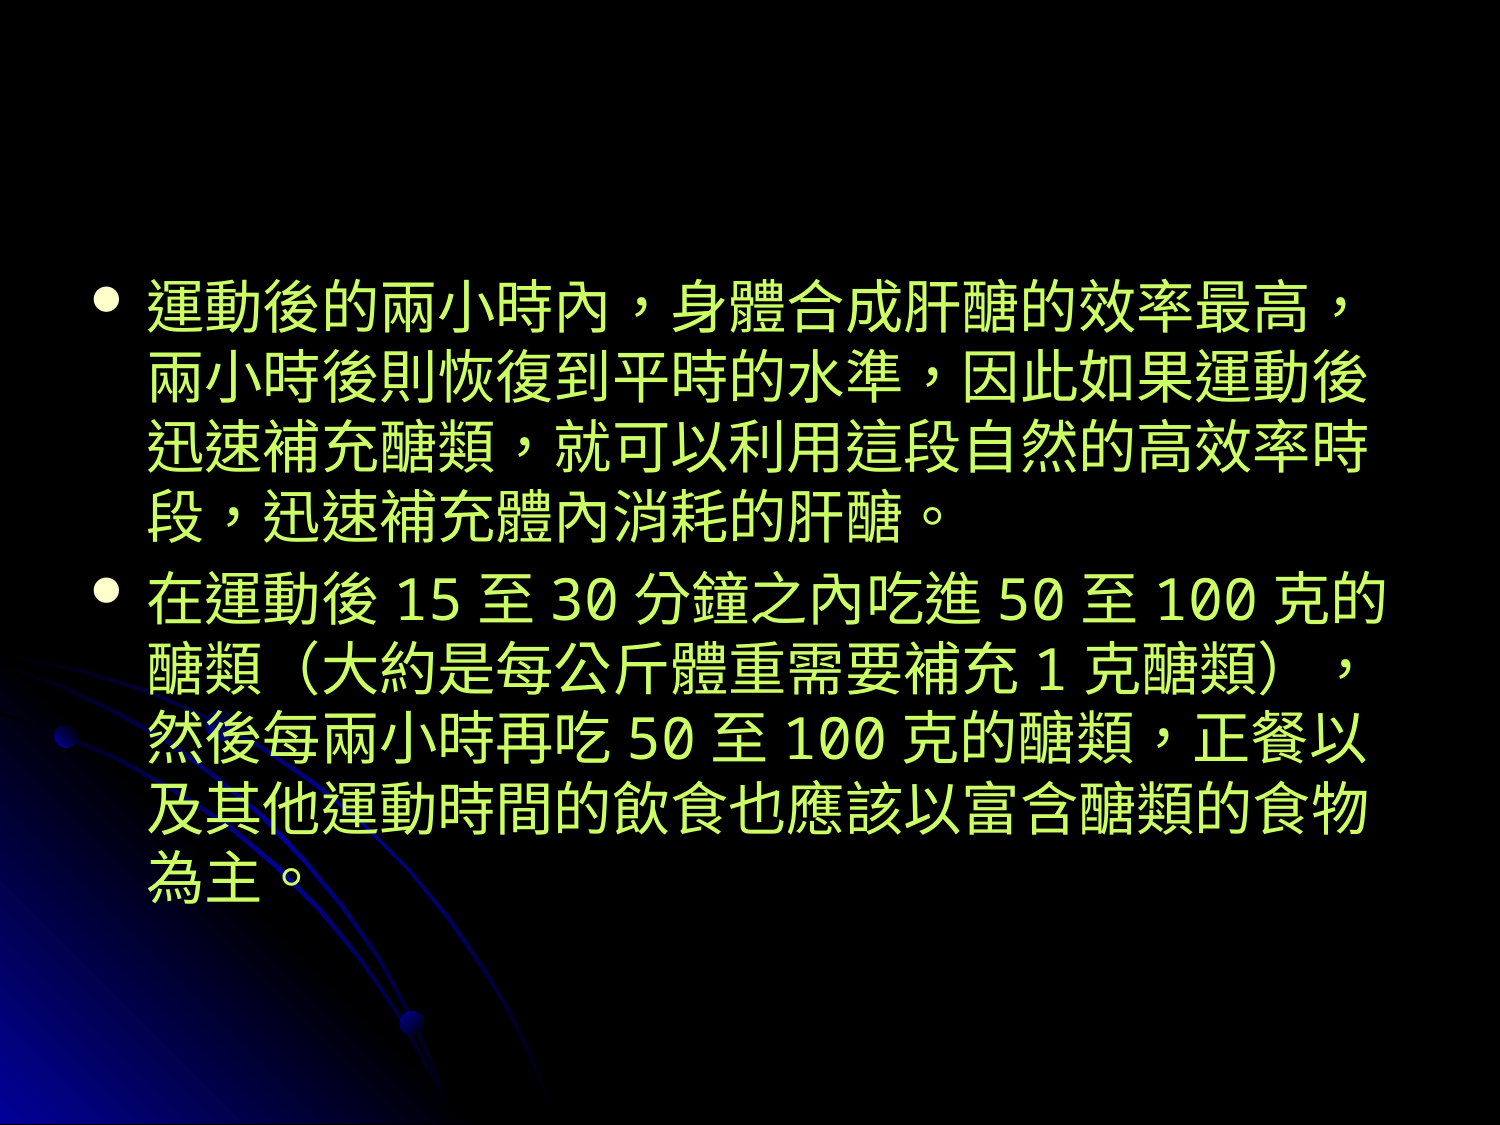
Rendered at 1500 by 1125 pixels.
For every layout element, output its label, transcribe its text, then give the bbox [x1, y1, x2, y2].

list 運動後的兩小時內，身體合成肝醣的效率最高，兩小時後則恢復到平時的水準，因此如果運動後迅速補充醣類，就可以利用這段自然的高效率時段，迅速補充體內消耗的肝醣。 在運動後15至30分鐘之內吃進50至100克的醣類（大約是每公斤體重需要補充1克醣類），然後每兩小時再吃50至100克的醣類，正餐以及其他運動時間的飲食也應該以富含醣類的食物為主。 [74, 262, 1426, 1006]
